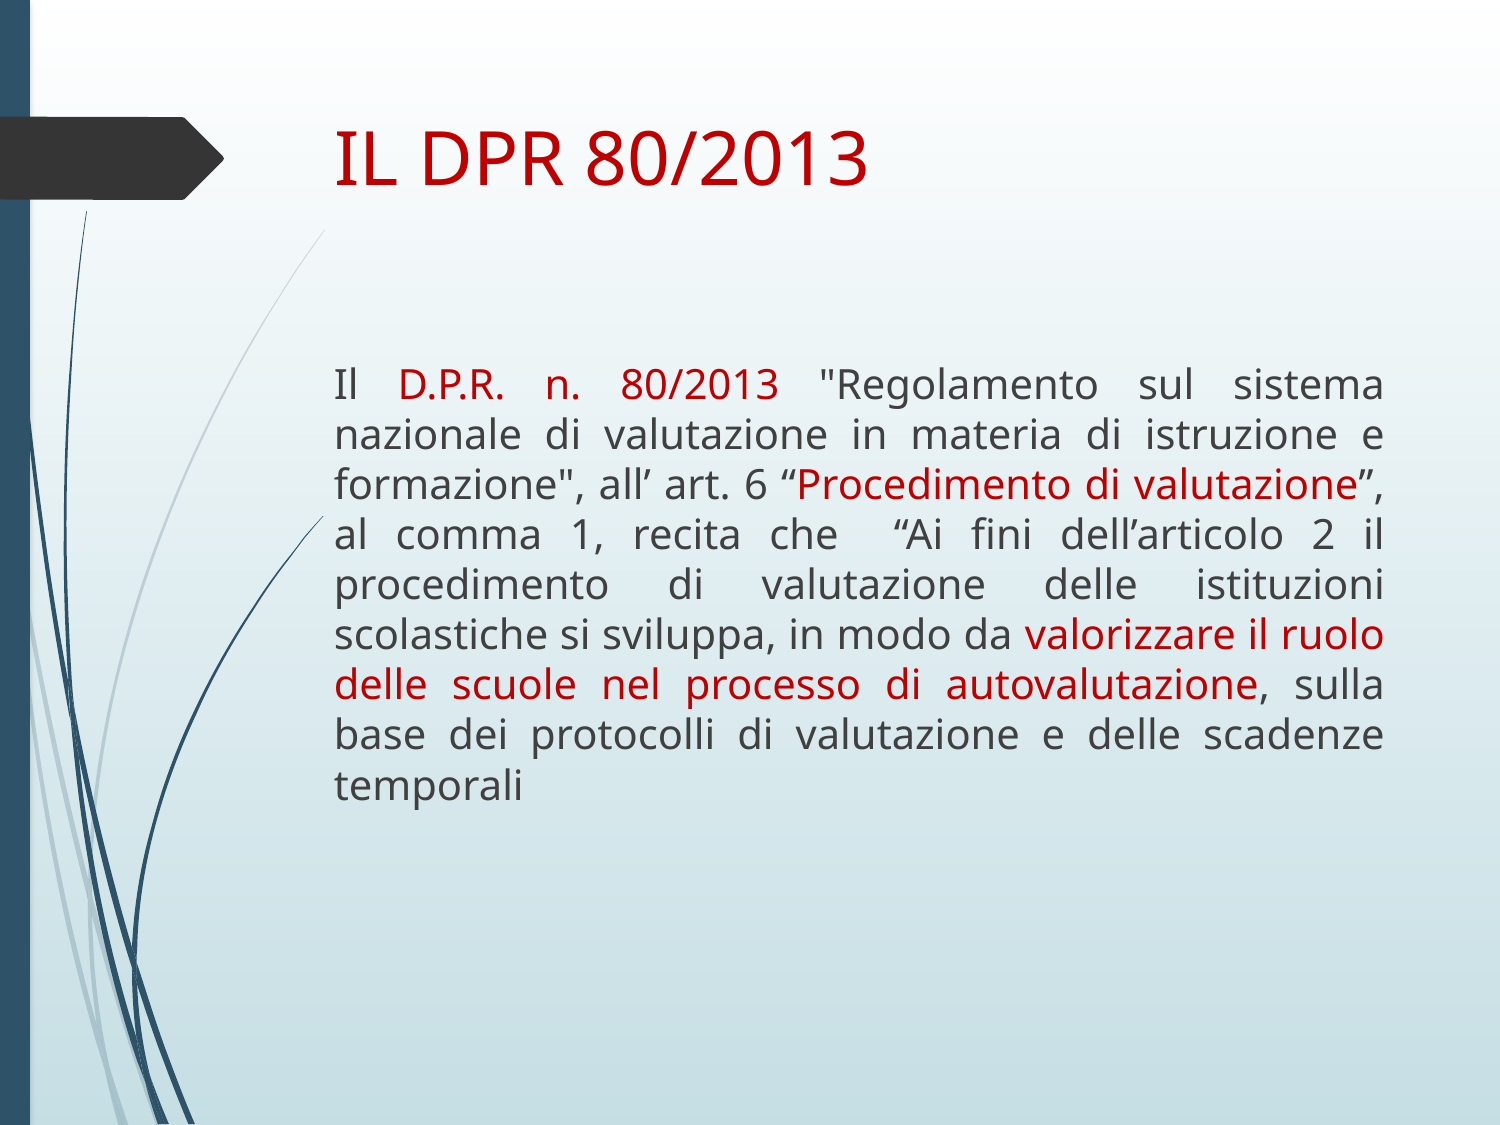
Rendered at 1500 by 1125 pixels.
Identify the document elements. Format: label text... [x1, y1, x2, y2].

list Il D.P.R. n. 80/2013 "Regolamento sul sistema nazionale di valutazione in materia di istruzione e formazione", all’ art. 6 “Procedimento di valutazione”, al comma 1, recita che “Ai fini dell’articolo 2 il procedimento di valutazione delle istituzioni scolastiche si sviluppa, in modo da valorizzare il ruolo delle scuole nel processo di autovalutazione, sulla base dei protocolli di valutazione e delle scadenze temporali [318, 350, 1400, 970]
title IL DPR 80/2013 [319, 102, 1400, 313]
